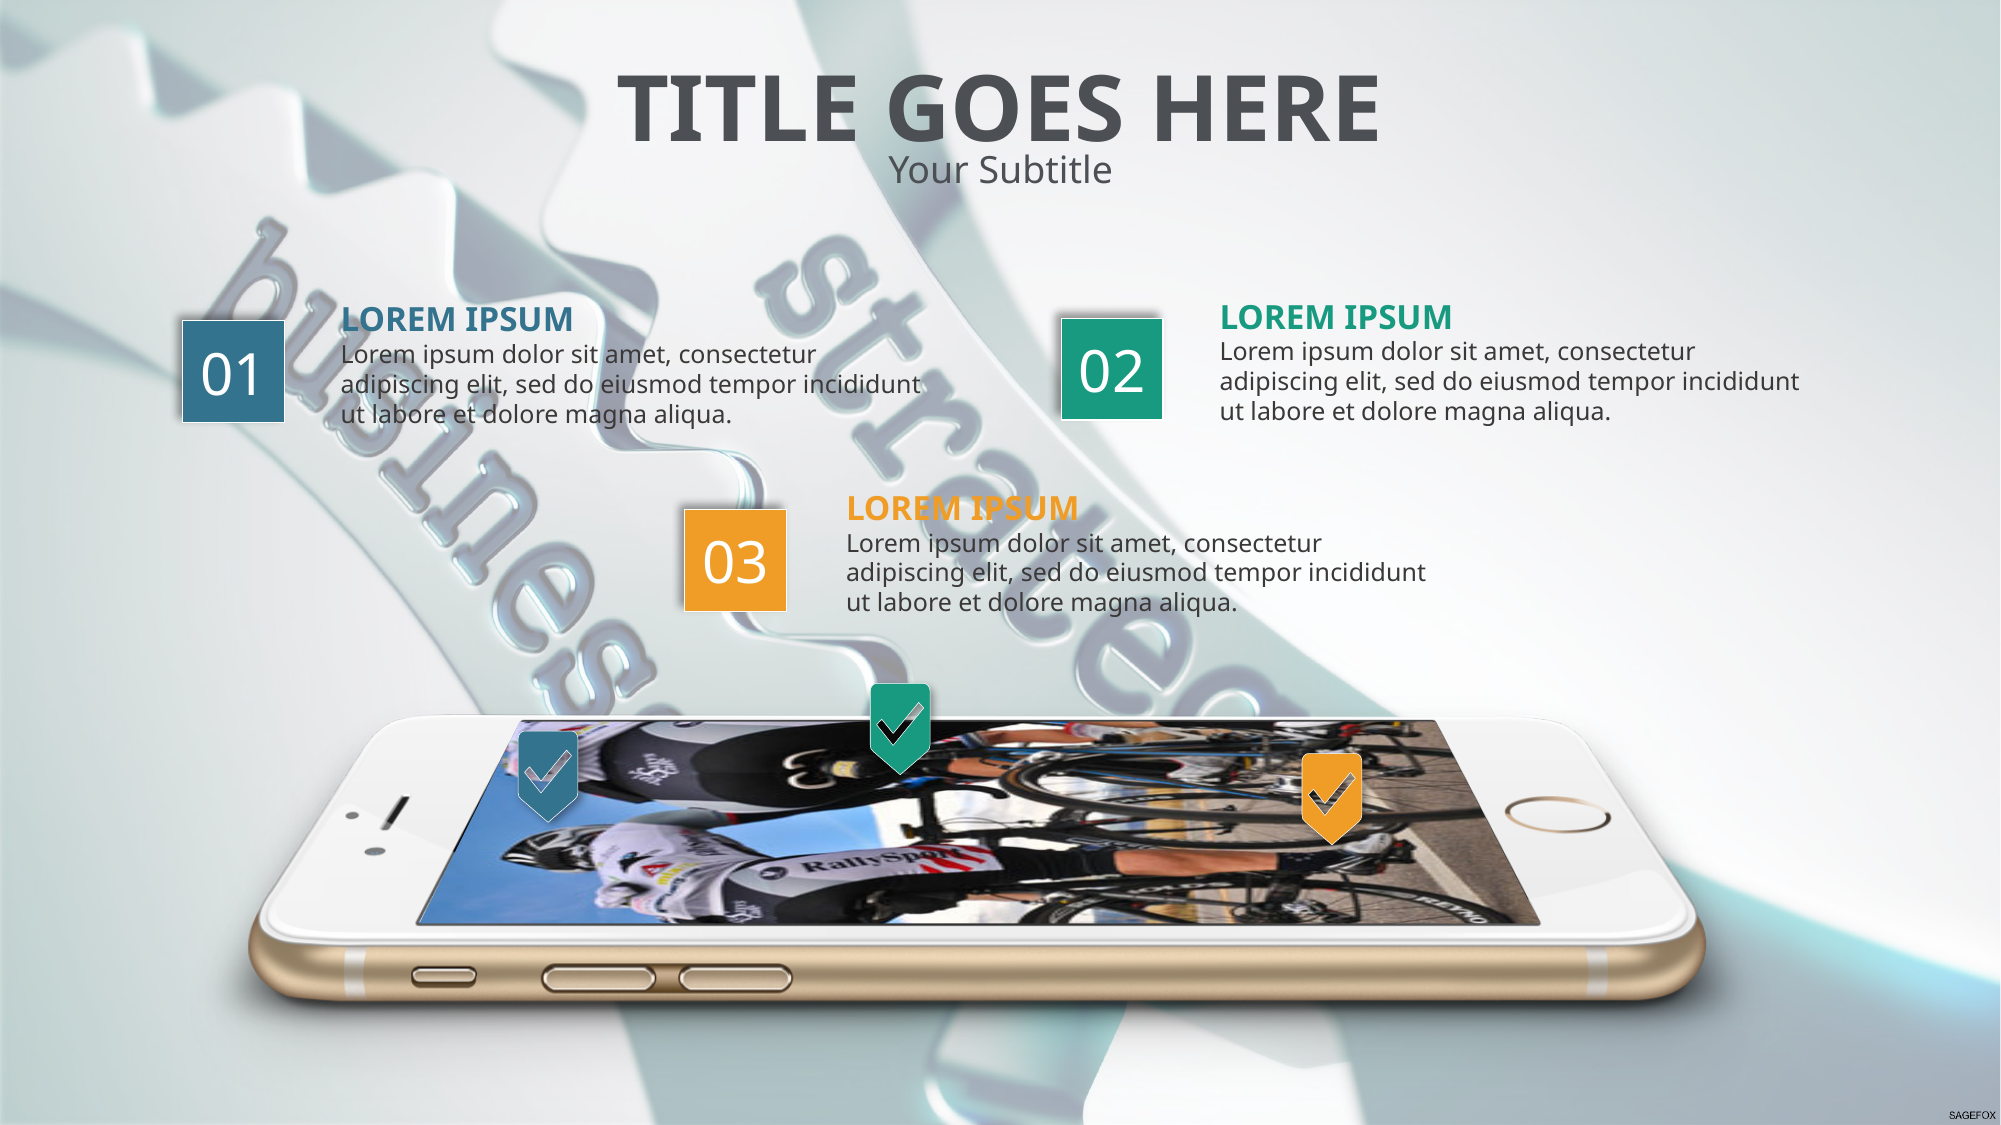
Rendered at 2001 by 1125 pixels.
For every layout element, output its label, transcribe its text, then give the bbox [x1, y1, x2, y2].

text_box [0, 0, 2000, 560]
picture [0, 0, 2001, 1125]
text_box 02 [1060, 317, 1164, 421]
text_box 01 [181, 320, 285, 424]
text_box LOREM IPSUM Lorem ipsum dolor sit amet, consectetur adipiscing elit, sed do eiusmod tempor incididunt ut labore et dolore magna aliqua. [836, 482, 1442, 560]
text_box LOREM IPSUM Lorem ipsum dolor sit amet, consectetur adipiscing elit, sed do eiusmod tempor incididunt ut labore et dolore magna aliqua. [330, 293, 937, 434]
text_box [548, 42, 1452, 199]
text_box 03 [683, 508, 787, 560]
text_box LOREM IPSUM Lorem ipsum dolor sit amet, consectetur adipiscing elit, sed do eiusmod tempor incididunt ut labore et dolore magna aliqua. [1209, 290, 1815, 431]
